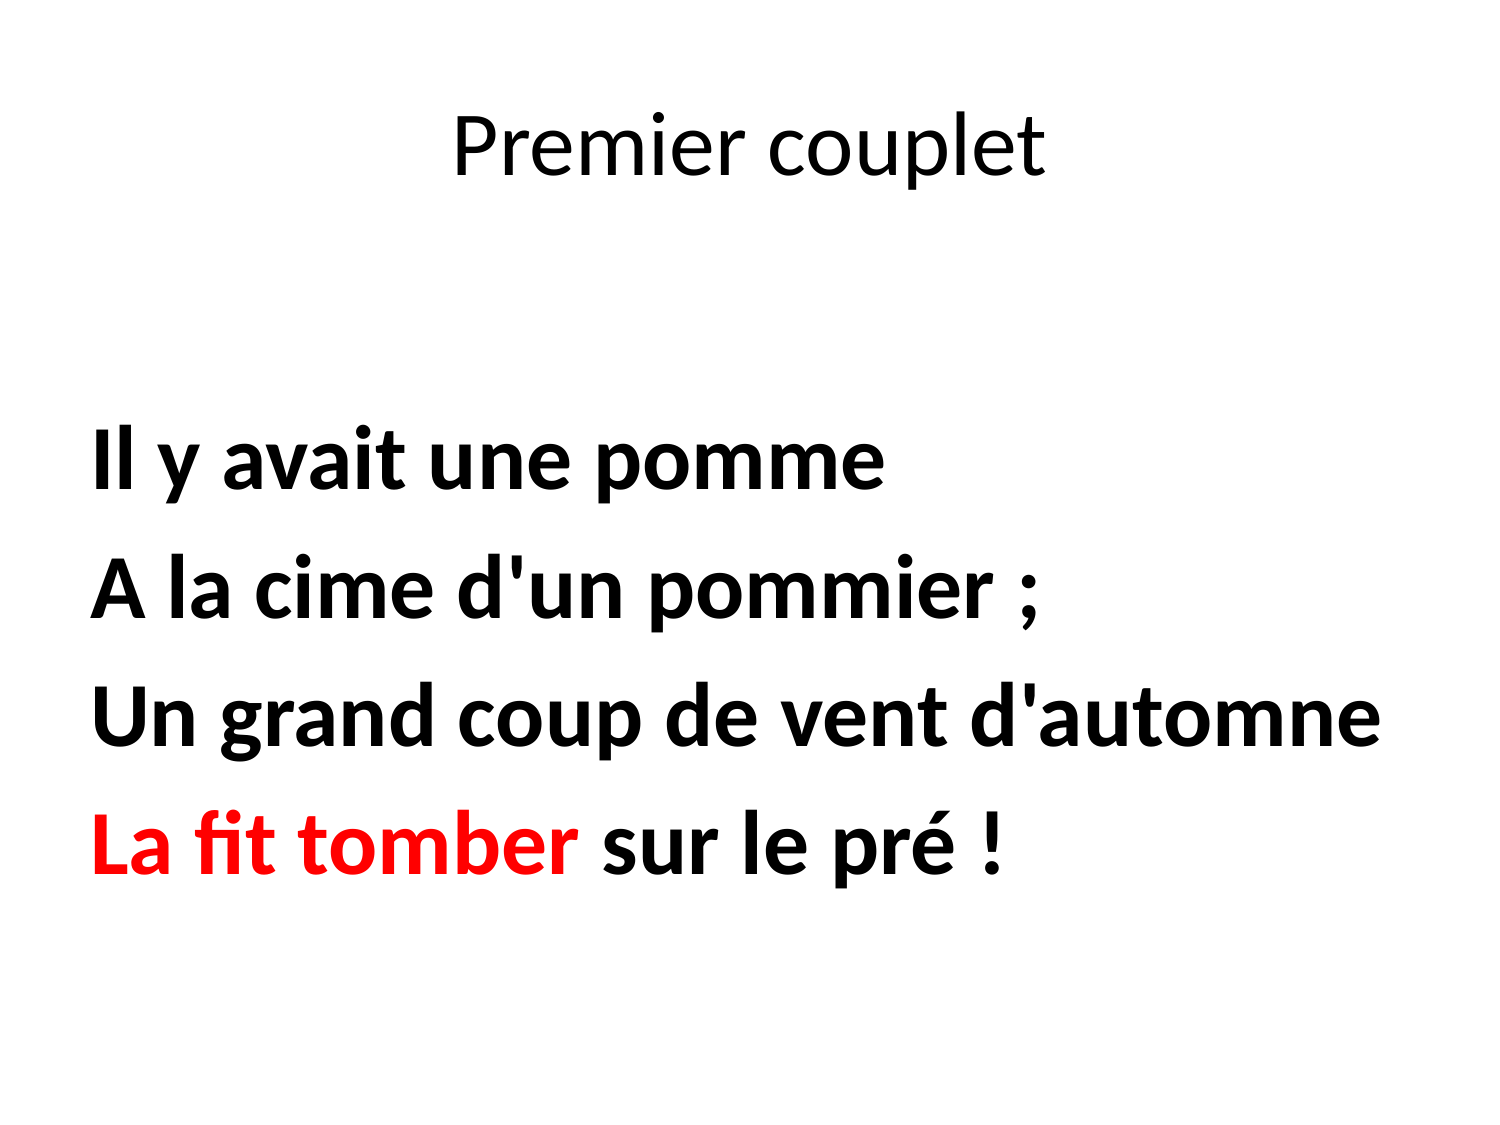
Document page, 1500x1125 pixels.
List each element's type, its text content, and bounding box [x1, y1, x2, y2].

title Premier couplet [75, 45, 1425, 233]
list Il y avait une pomme A la cime d'un pommier ; Un grand coup de vent d'automne La fit tomber sur le pré ! [75, 262, 1425, 1005]
